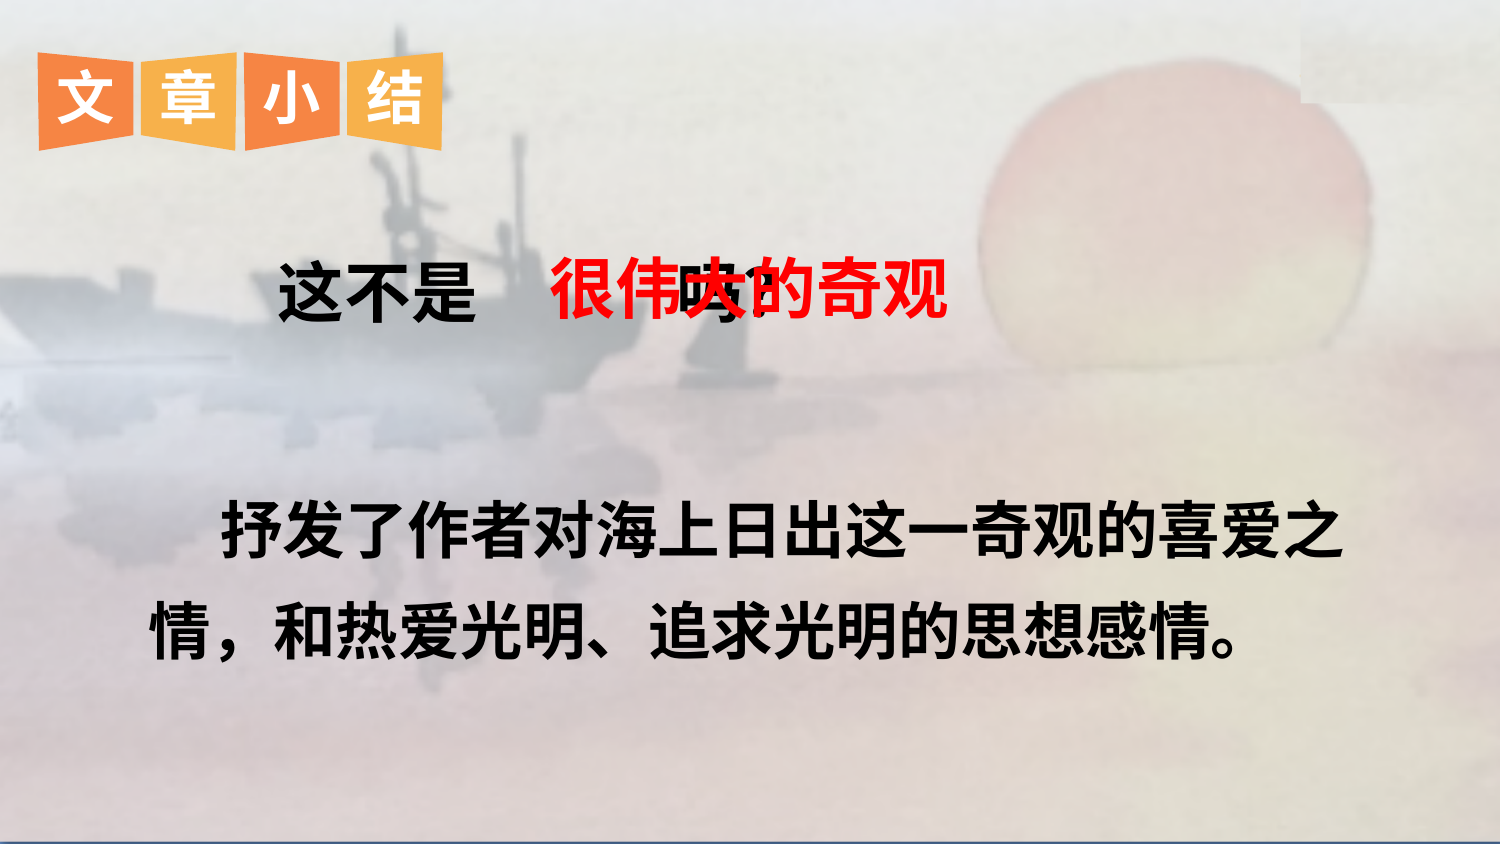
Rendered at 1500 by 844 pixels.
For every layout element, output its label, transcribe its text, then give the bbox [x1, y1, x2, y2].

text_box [37, 52, 444, 151]
text_box 这不是 吗？ [186, 215, 1368, 338]
text_box 抒发了作者对海上日出这一奇观的喜爱之情，和热爱光明、追求光明的思想感情。 [133, 457, 1419, 675]
picture [0, 0, 1500, 844]
text_box 很伟大的奇观 [534, 212, 1076, 335]
